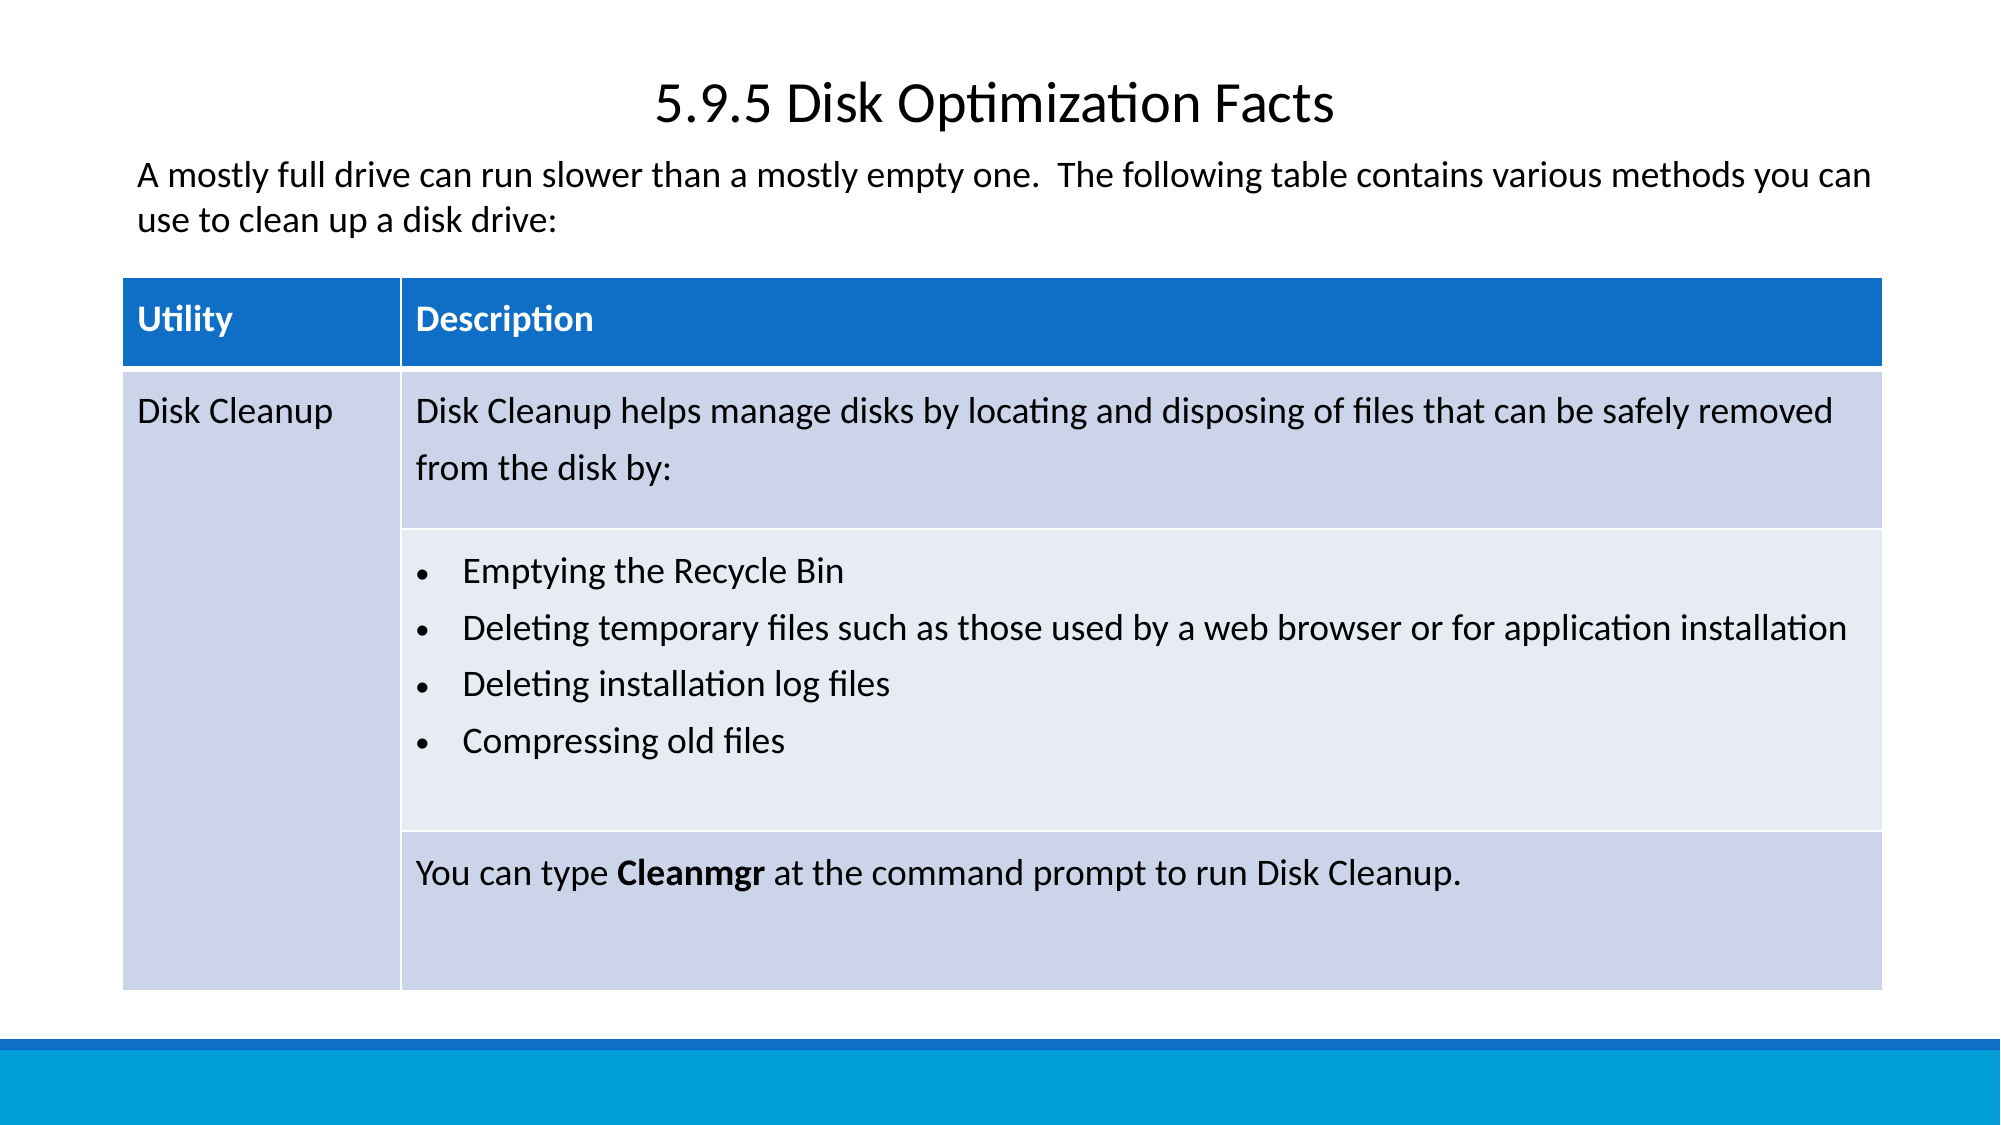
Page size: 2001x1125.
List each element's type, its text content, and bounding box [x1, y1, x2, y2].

table_cell Disk Cleanup helps manage disks by locating and disposing of files that can be safely removed from the disk by: [402, 372, 1882, 528]
table_header Utility [123, 278, 400, 366]
table_cell You can type Cleanmgr at the command prompt to run Disk Cleanup. [402, 832, 1882, 990]
text_box A mostly full drive can run slower than a mostly empty one. The following table contains various methods you can use to clean up a disk drive: [122, 142, 1943, 247]
text_box 5.9.5 Disk Optimization Facts [608, 56, 1382, 142]
table_cell Emptying the Recycle Bin Deleting temporary files such as those used by a web browser or for application installation Deleting installation log files Compressing old files [402, 530, 1882, 830]
table_cell Disk Cleanup [123, 372, 400, 990]
table_header Description [402, 278, 1882, 366]
